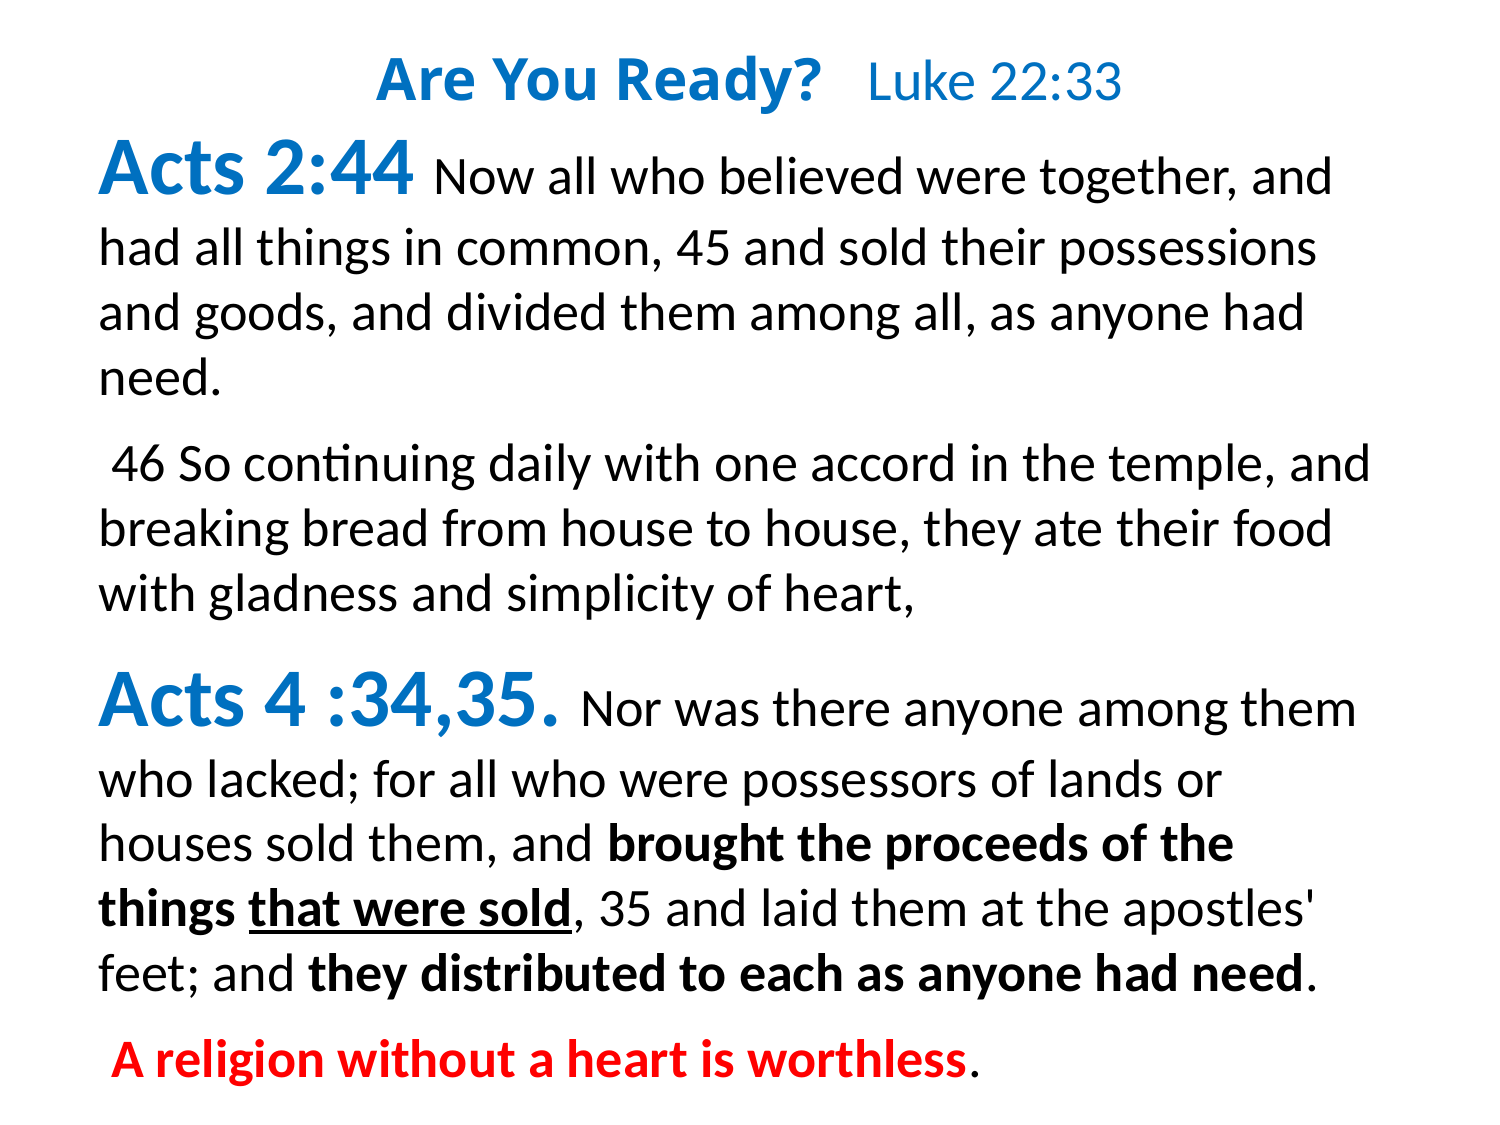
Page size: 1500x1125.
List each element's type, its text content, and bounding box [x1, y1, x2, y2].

text_box Acts 2:44 Now all who believed were together, and had all things in common, 45 and sold their possessions and goods, and divided them among all, as anyone had need. 46 So continuing daily with one accord in the temple, and breaking bread from house to house, they ate their food with gladness and simplicity of heart, Acts 4 :34,35. Nor was there anyone among them who lacked; for all who were possessors of lands or houses sold them, and brought the proceeds of the things that were sold, 35 and laid them at the apostles' feet; and they distributed to each as anyone had need. A religion without a heart is worthless. [84, 104, 1401, 1096]
text_box Are You Ready? Luke 22:33 [0, 35, 1500, 120]
